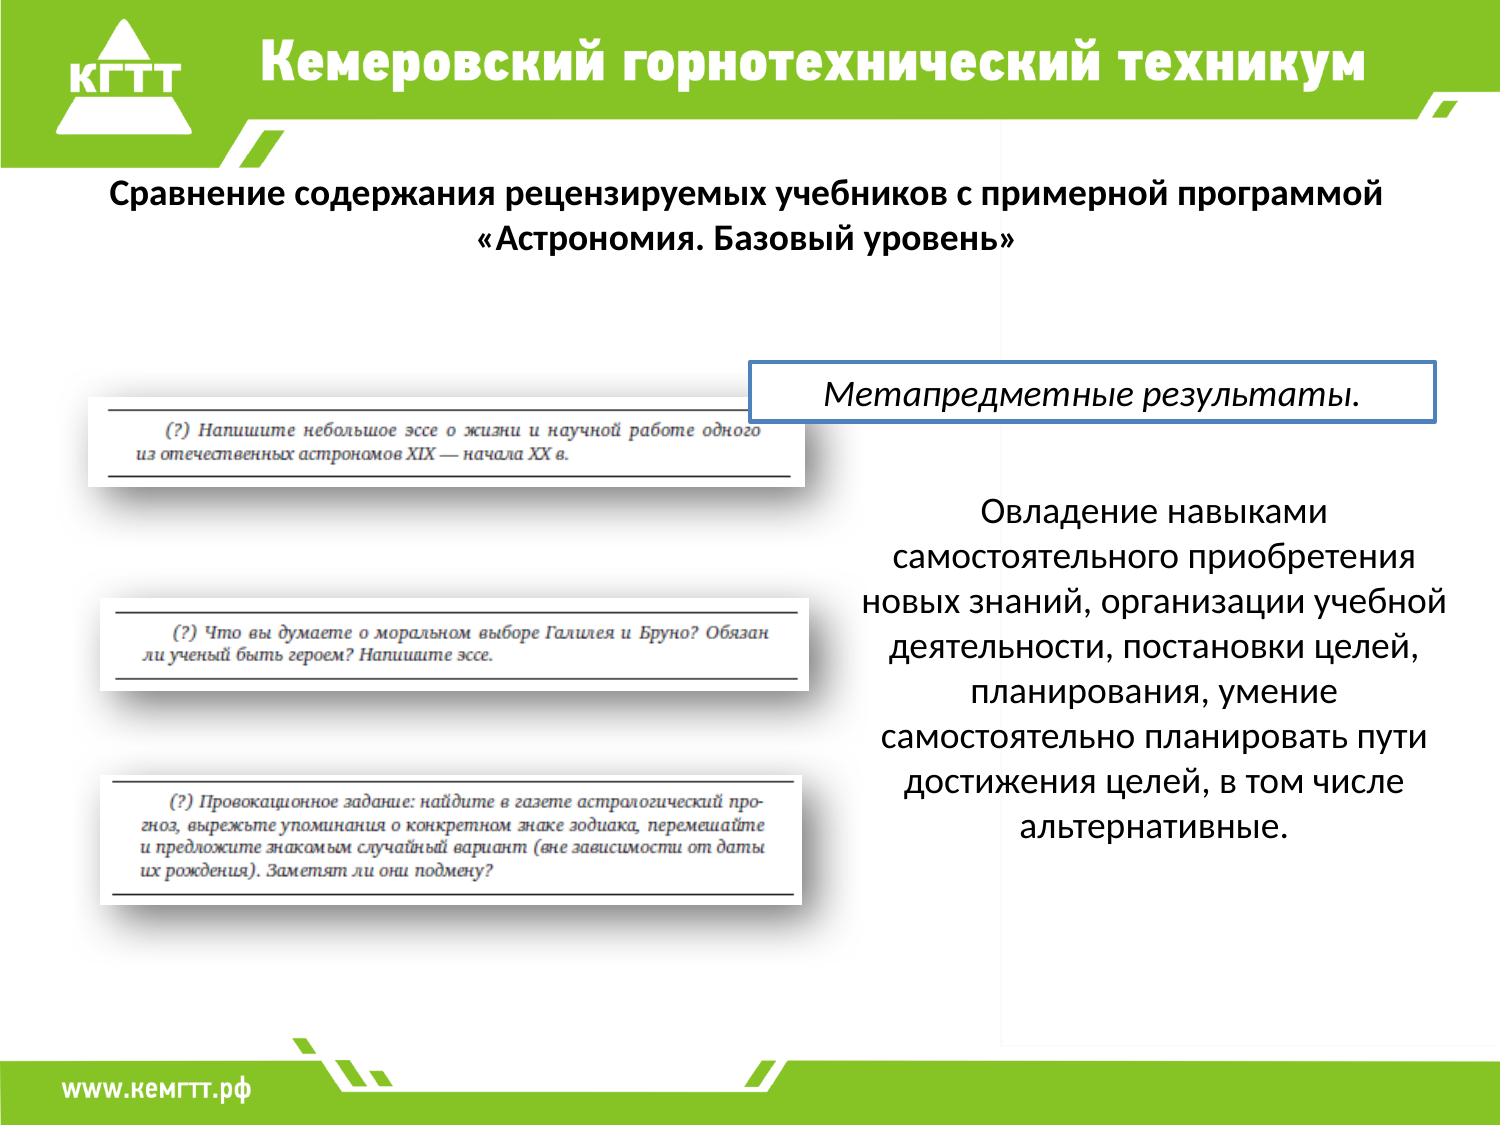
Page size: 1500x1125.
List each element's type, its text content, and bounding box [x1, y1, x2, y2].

text_box Овладение навыками самостоятельного приобретения новых знаний, организации учебной деятельности, постановки целей, планирования, умение самостоятельно планировать пути достижения целей, в том числе альтернативные. [844, 479, 1465, 854]
picture [0, 0, 1500, 1125]
text_box Сравнение содержания рецензируемых учебников с примерной программой «Астрономия. Базовый уровень» [0, 160, 1494, 266]
text_box Метапредметные результаты. [748, 360, 1437, 424]
